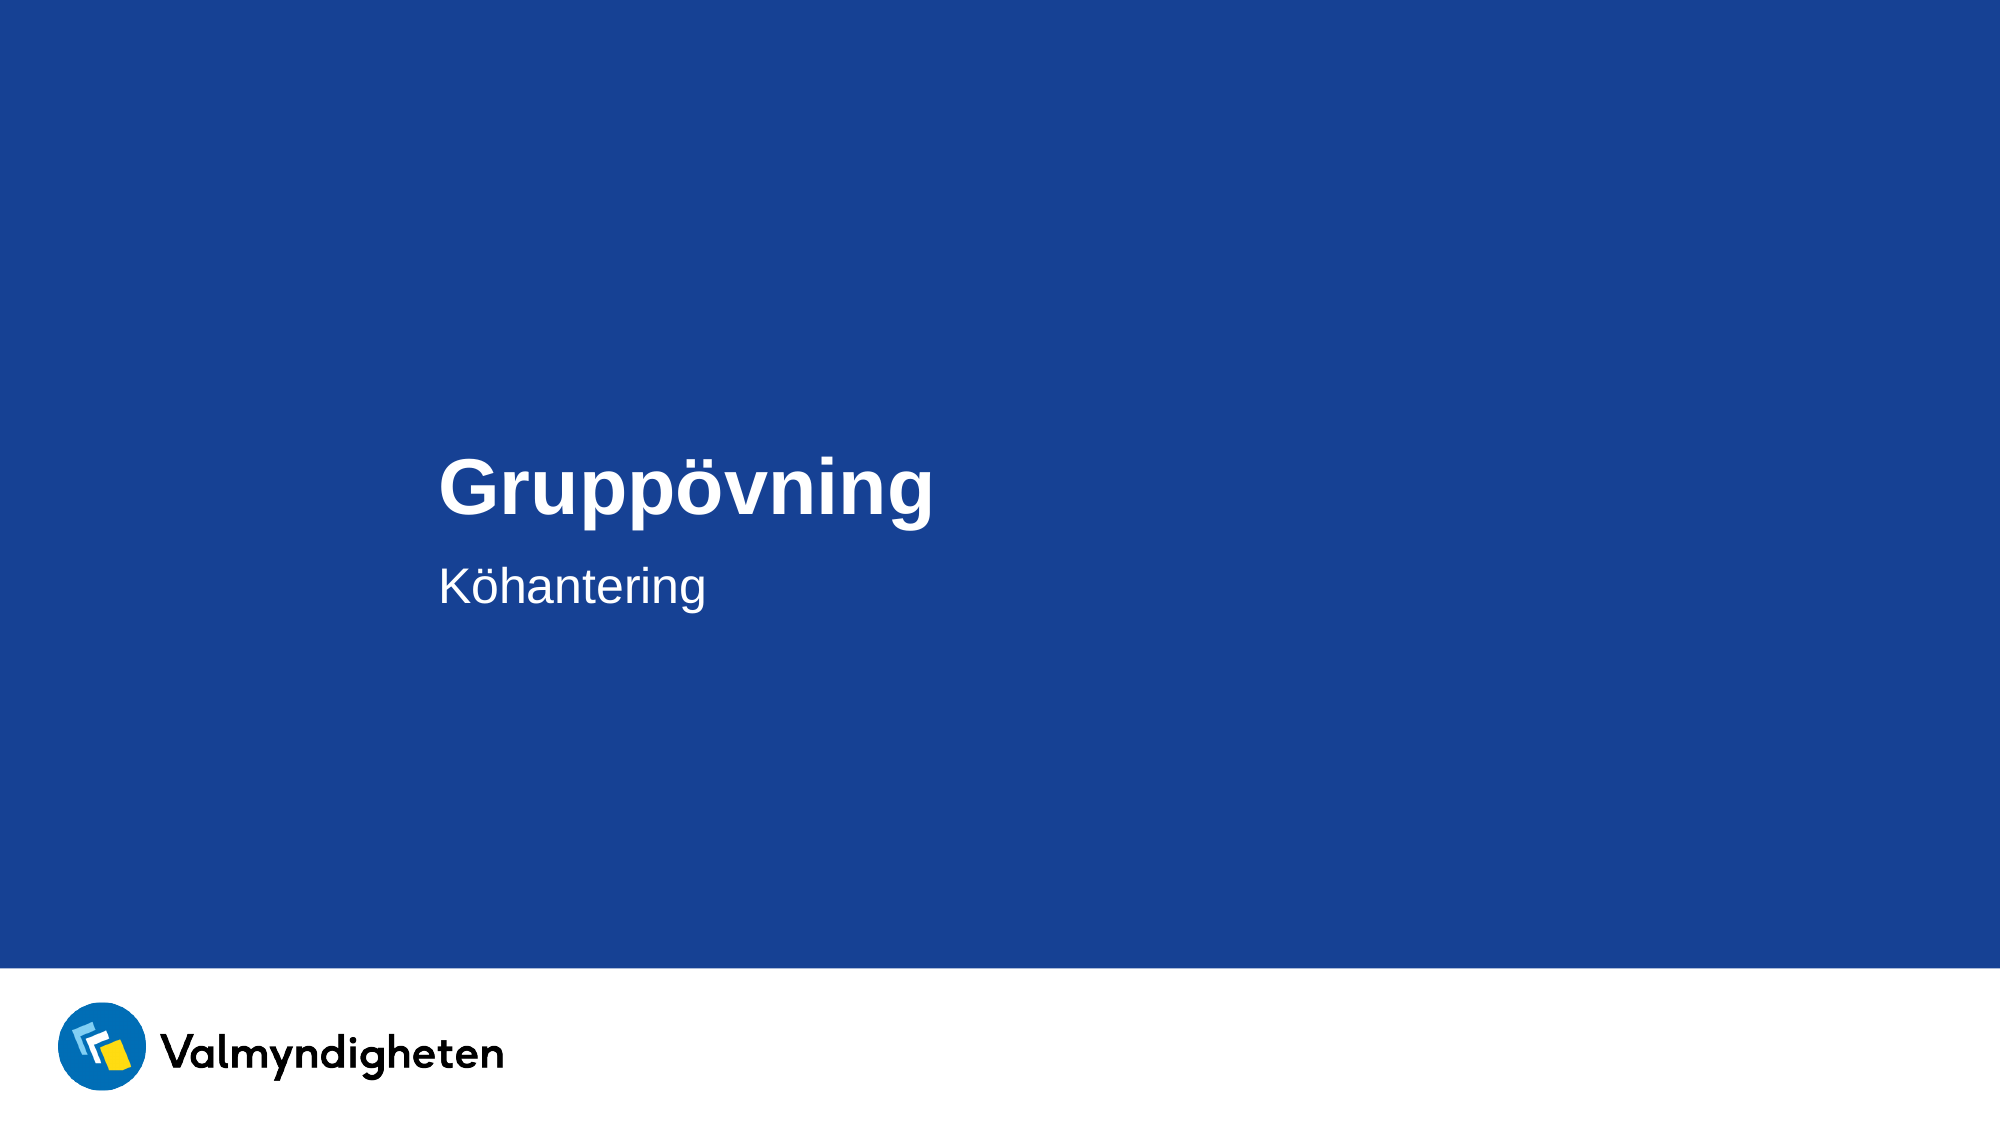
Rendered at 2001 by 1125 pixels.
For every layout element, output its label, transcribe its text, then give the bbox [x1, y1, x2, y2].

subtitle Köhantering [423, 546, 1469, 606]
picture [26, 972, 535, 1125]
title Gruppövning [423, 420, 1469, 539]
